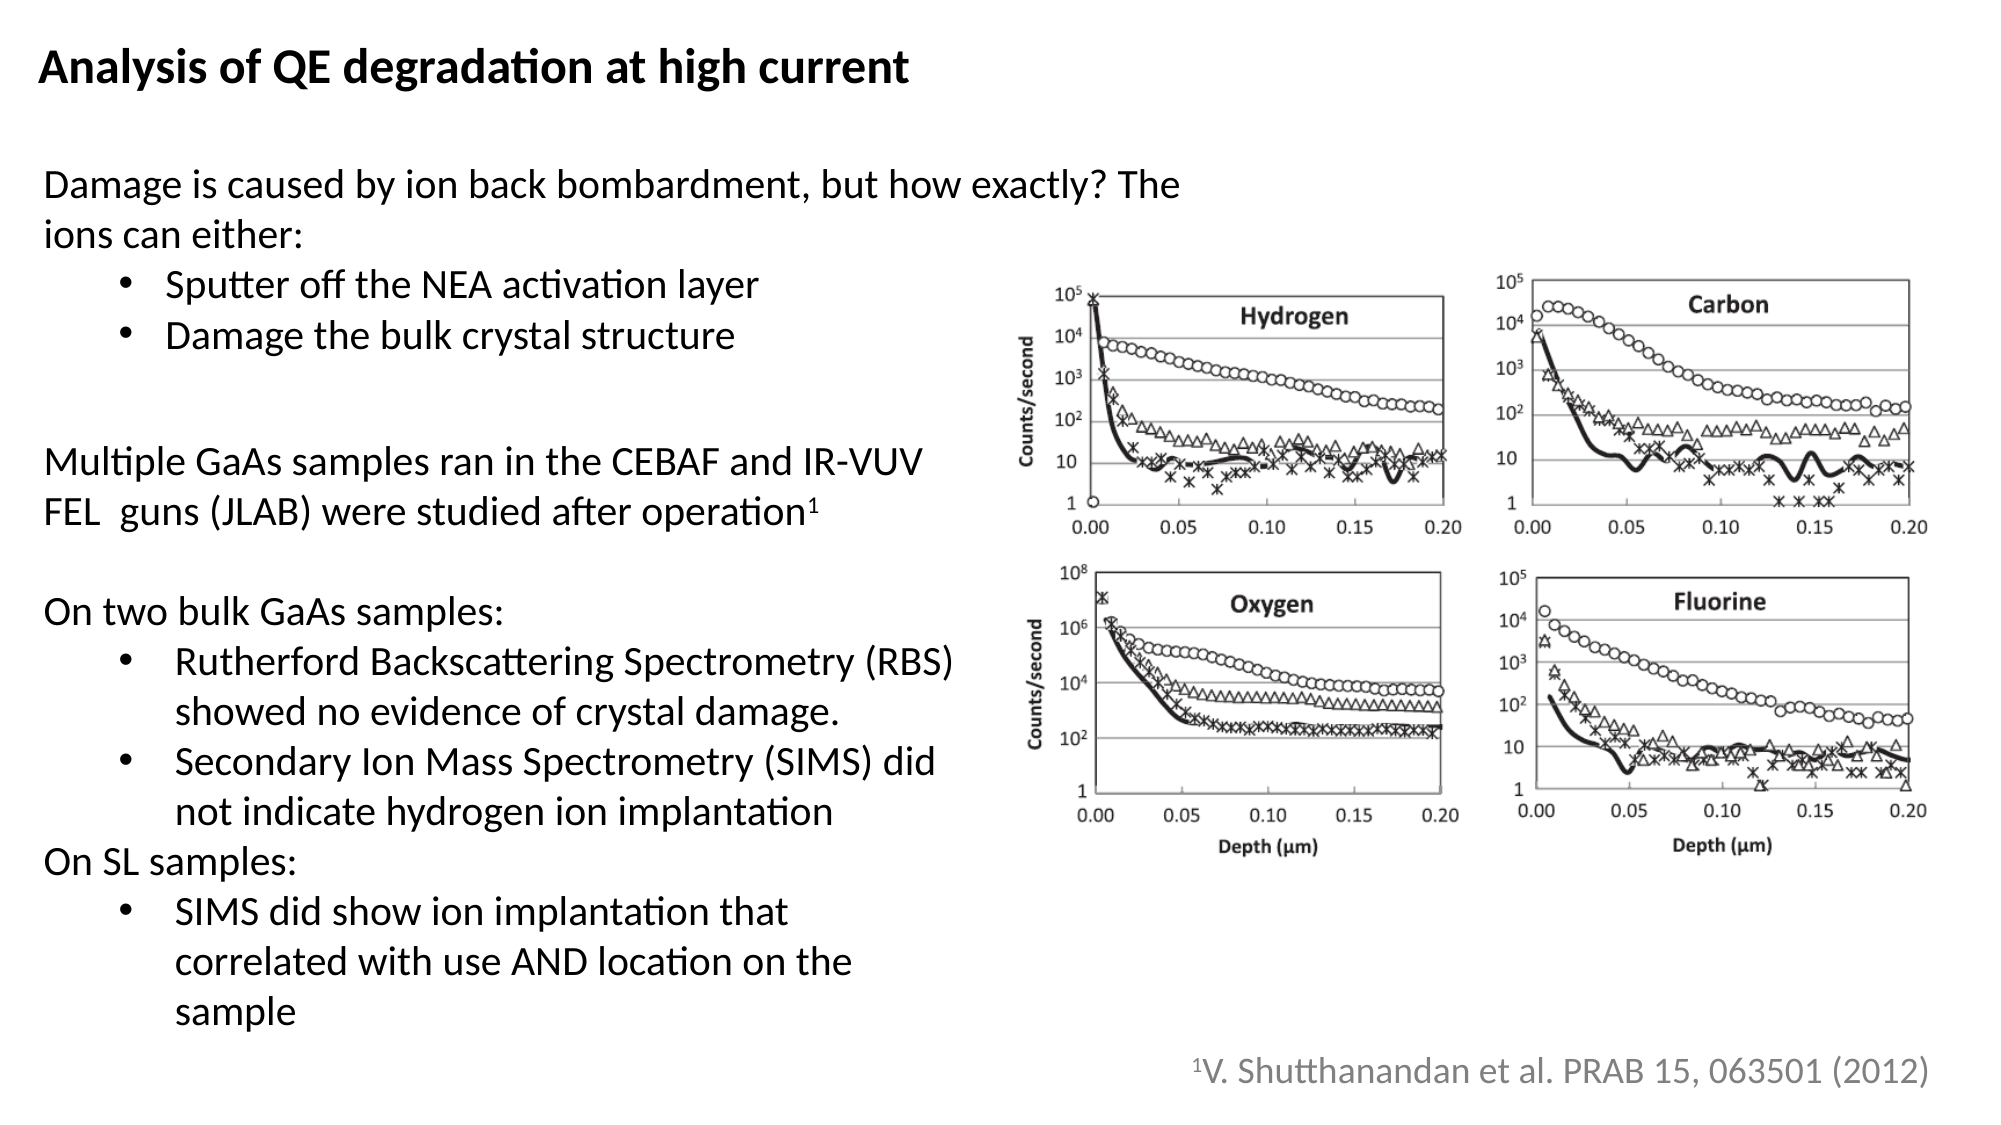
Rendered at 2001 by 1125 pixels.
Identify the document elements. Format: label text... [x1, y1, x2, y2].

text_box Damage is caused by ion back bombardment, but how exactly? The ions can either: Sputter off the NEA activation layer Damage the bulk crystal structure [28, 149, 1214, 365]
text_box Multiple GaAs samples ran in the CEBAF and IR-VUV FEL guns (JLAB) were studied after operation1 On two bulk GaAs samples: Rutherford Backscattering Spectrometry (RBS) showed no evidence of crystal damage. Secondary Ion Mass Spectrometry (SIMS) did not indicate hydrogen ion implantation On SL samples: SIMS did show ion implantation that correlated with use AND location on the sample [28, 426, 984, 1042]
text_box 1V. Shutthanandan et al. PRAB 15, 063501 (2012) [1176, 1038, 2000, 1099]
text_box Analysis of QE degradation at high current [23, 26, 979, 102]
picture [959, 260, 1993, 882]
